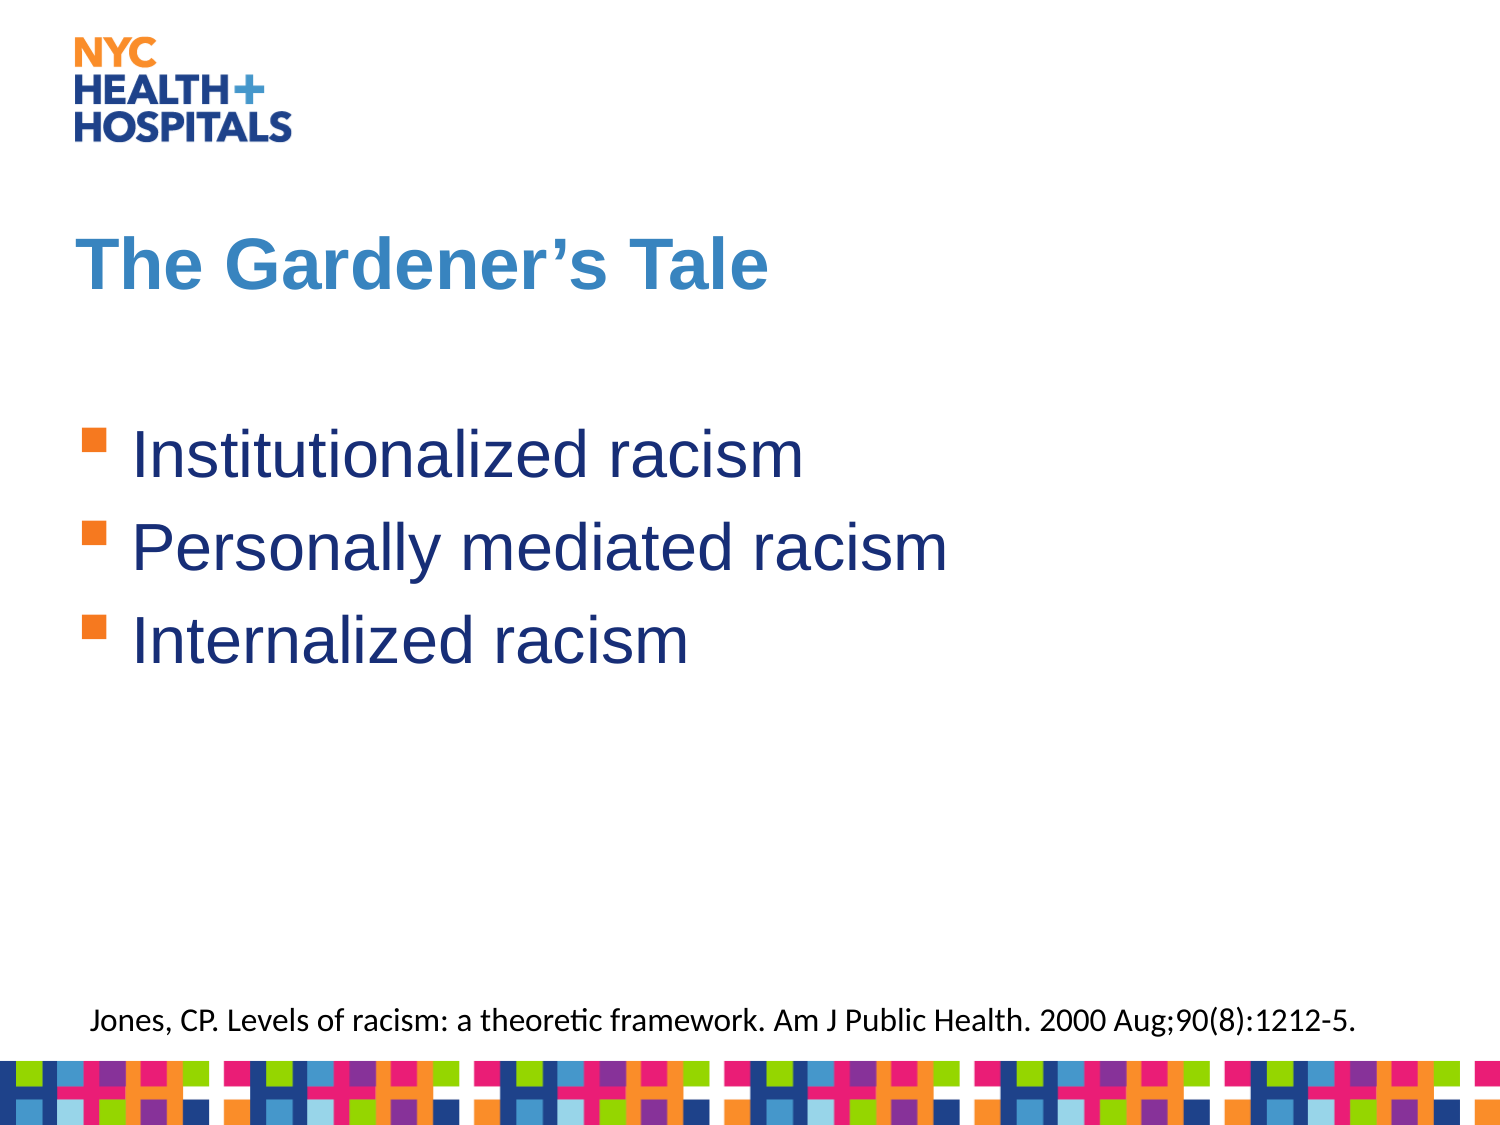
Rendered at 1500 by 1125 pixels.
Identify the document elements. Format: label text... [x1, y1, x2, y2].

list Institutionalized racism Personally mediated racism Internalized racism [75, 410, 1425, 988]
title The Gardener’s Tale [75, 166, 1425, 355]
text_box Jones, CP. Levels of racism: a theoretic framework. Am J Public Health. 2000 Aug;90(8):1212-5. [74, 990, 1425, 1045]
picture [0, 0, 1500, 1125]
